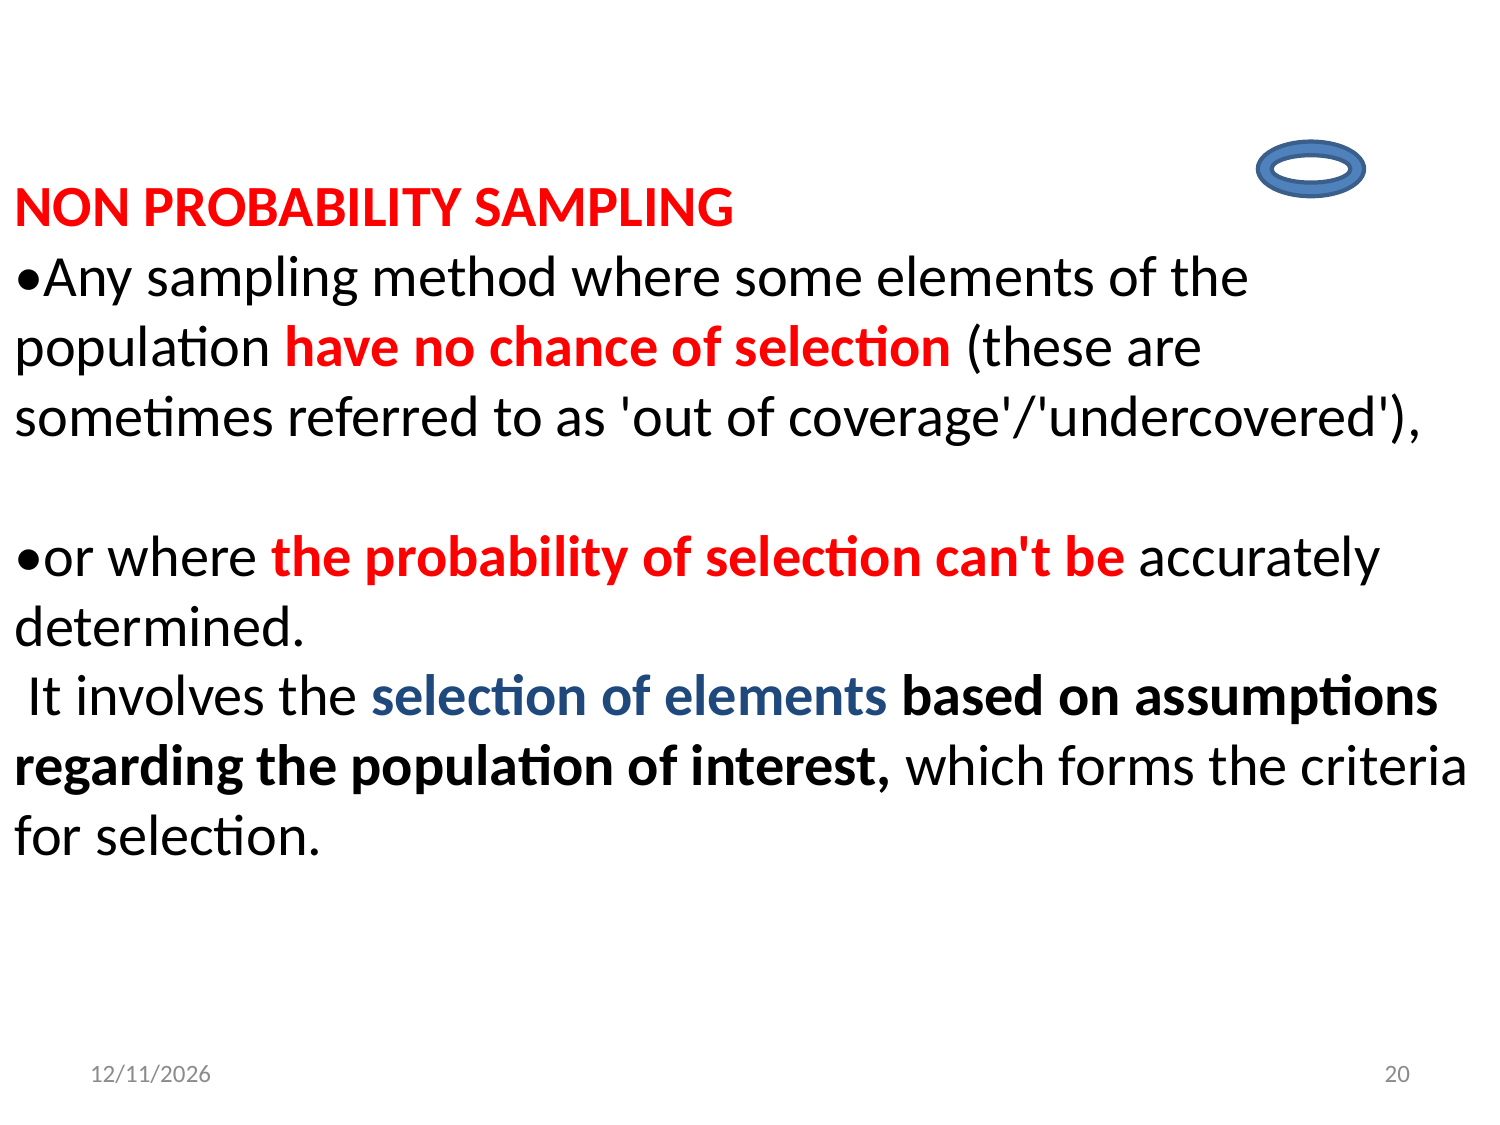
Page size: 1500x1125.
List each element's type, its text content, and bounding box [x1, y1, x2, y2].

slide_number 20 [1074, 1042, 1425, 1103]
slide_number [75, 1042, 425, 1103]
text_box [1255, 139, 1367, 199]
text_box NON PROBABILITY SAMPLING •Any sampling method where some elements of the population have no chance of selection (these are sometimes referred to as 'out of coverage'/'undercovered'), •or where the probability of selection can't be accurately determined. It involves the selection of elements based on assumptions regarding the population of interest, which forms the criteria for selection. [0, 125, 1500, 875]
